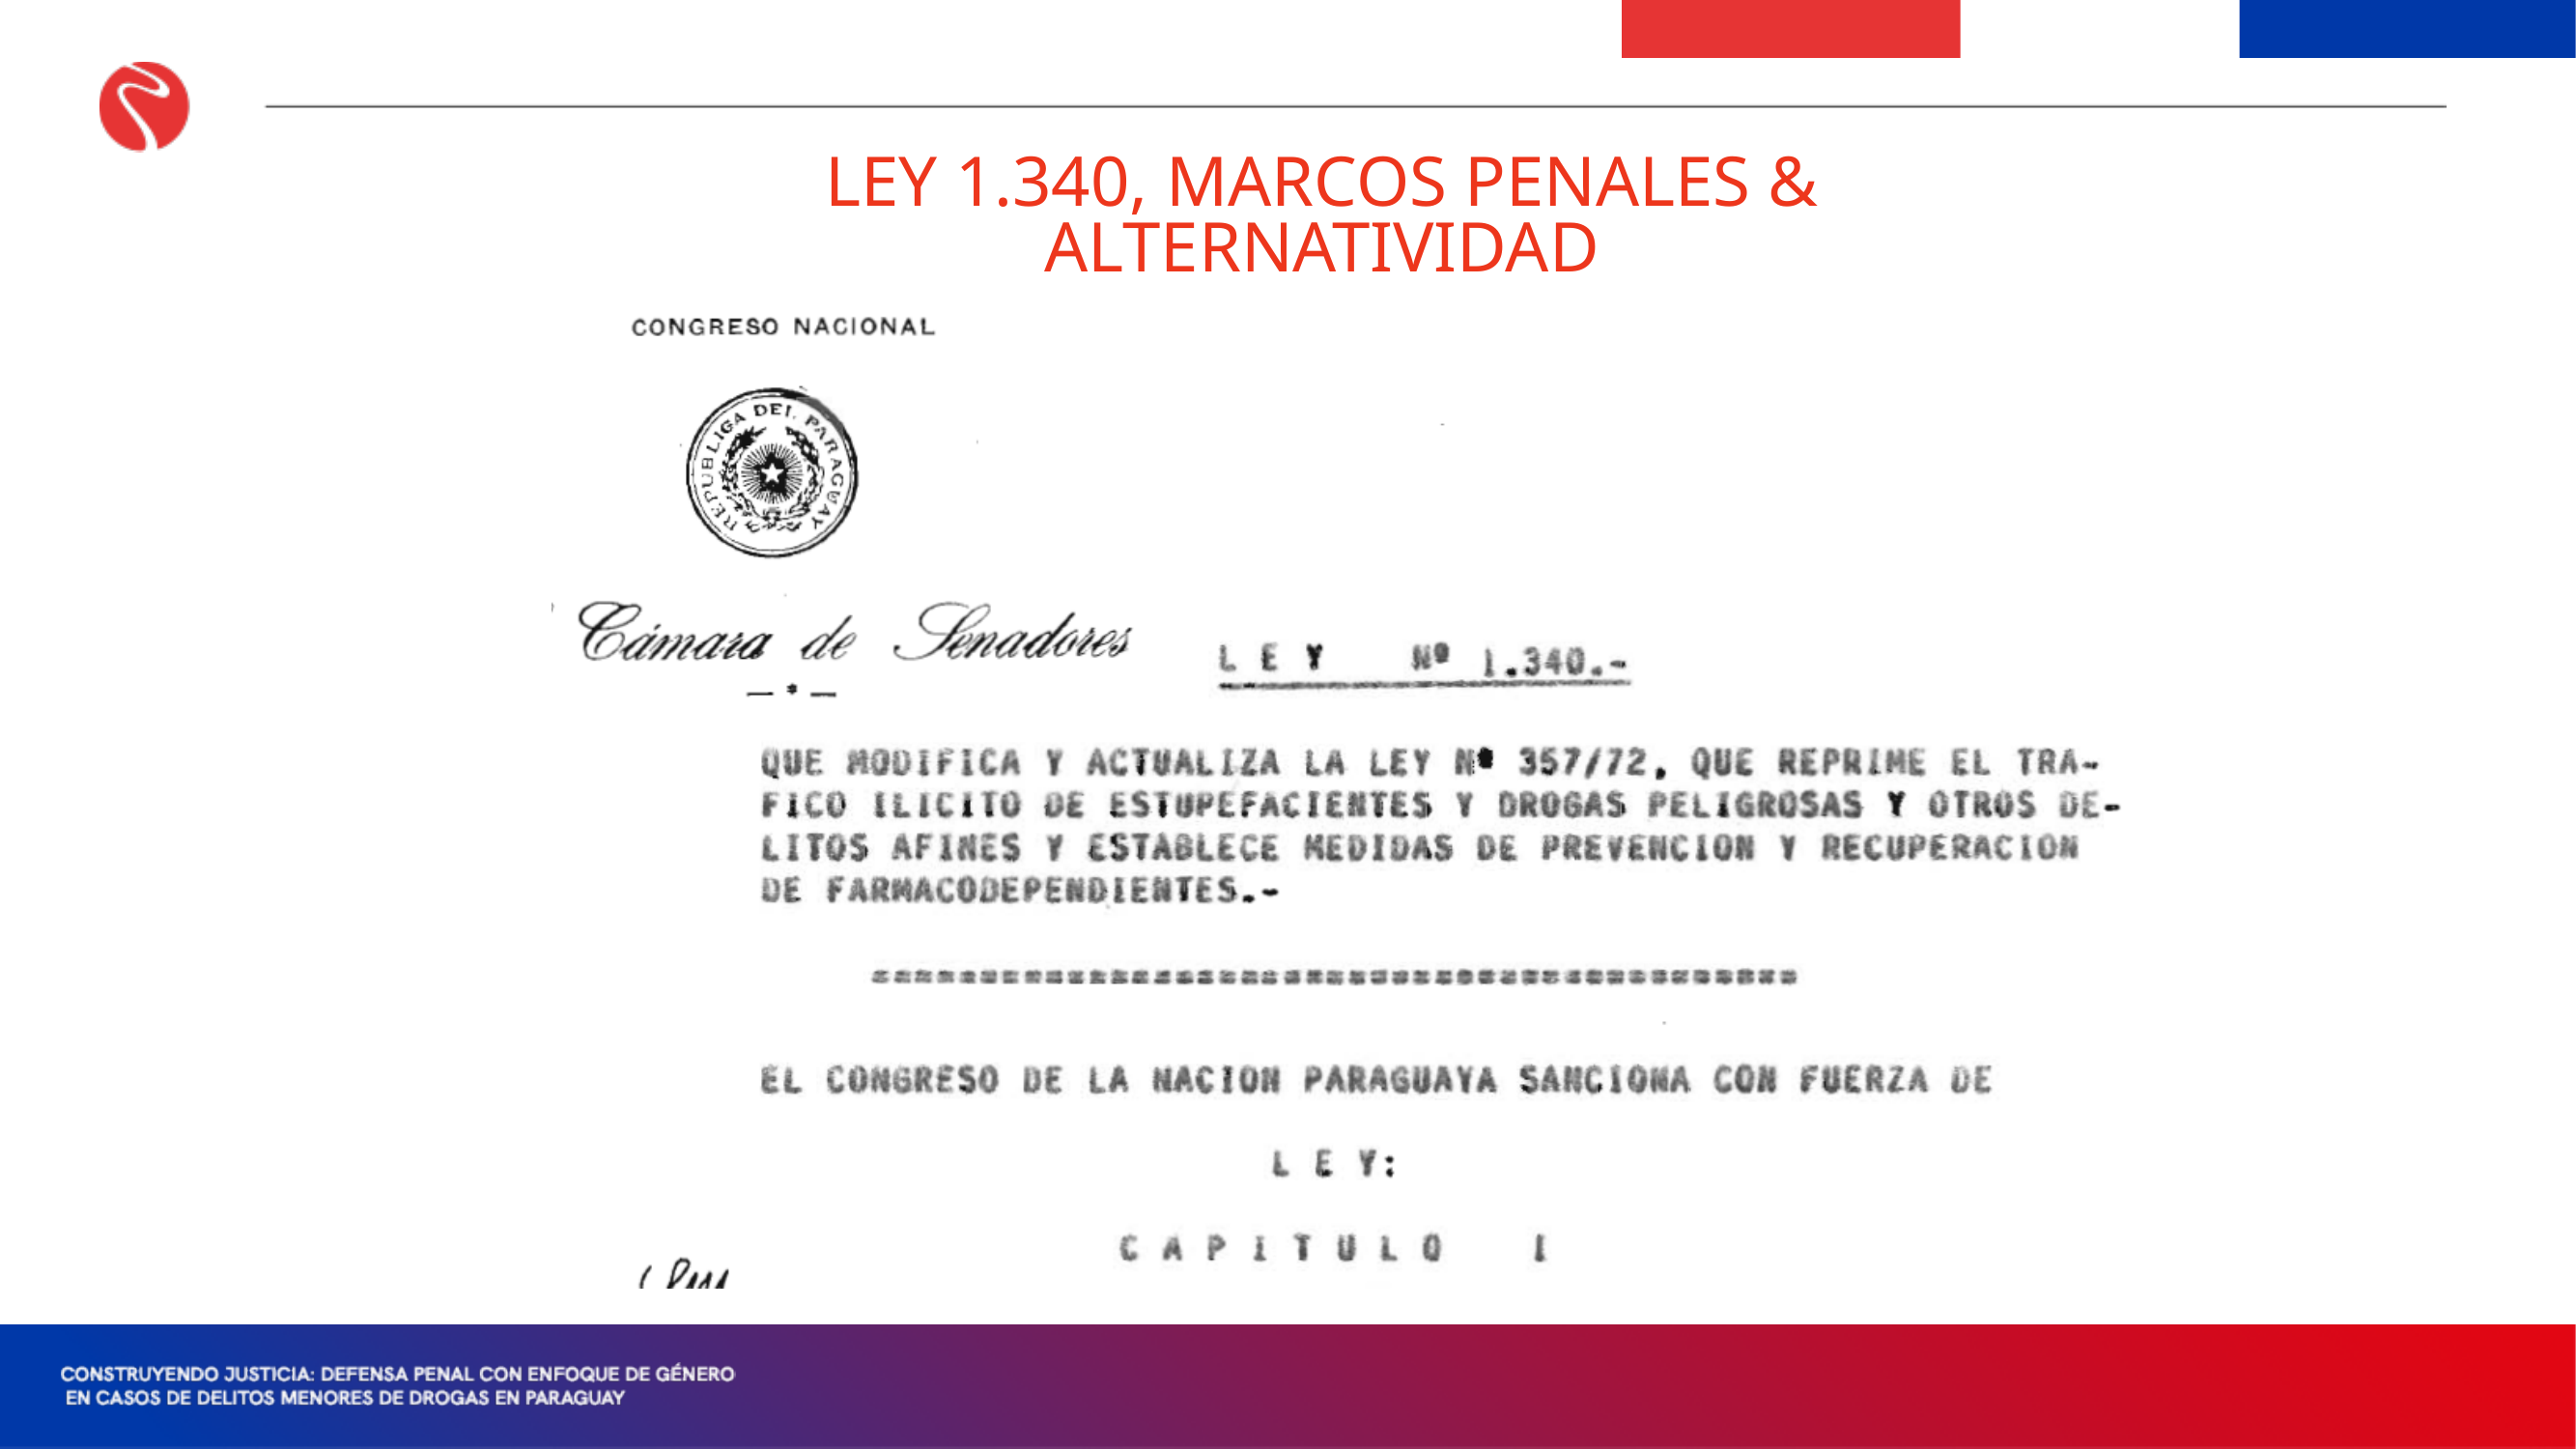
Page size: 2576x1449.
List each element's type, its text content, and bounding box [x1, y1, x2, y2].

picture [99, 62, 2447, 154]
text_box LEY 1.340, MARCOS PENALES & ALTERNATIVIDAD [575, 154, 2069, 285]
picture [0, 1323, 2576, 1449]
text_box [2239, 0, 2576, 58]
text_box [1622, 0, 1961, 58]
picture [551, 285, 2126, 1290]
